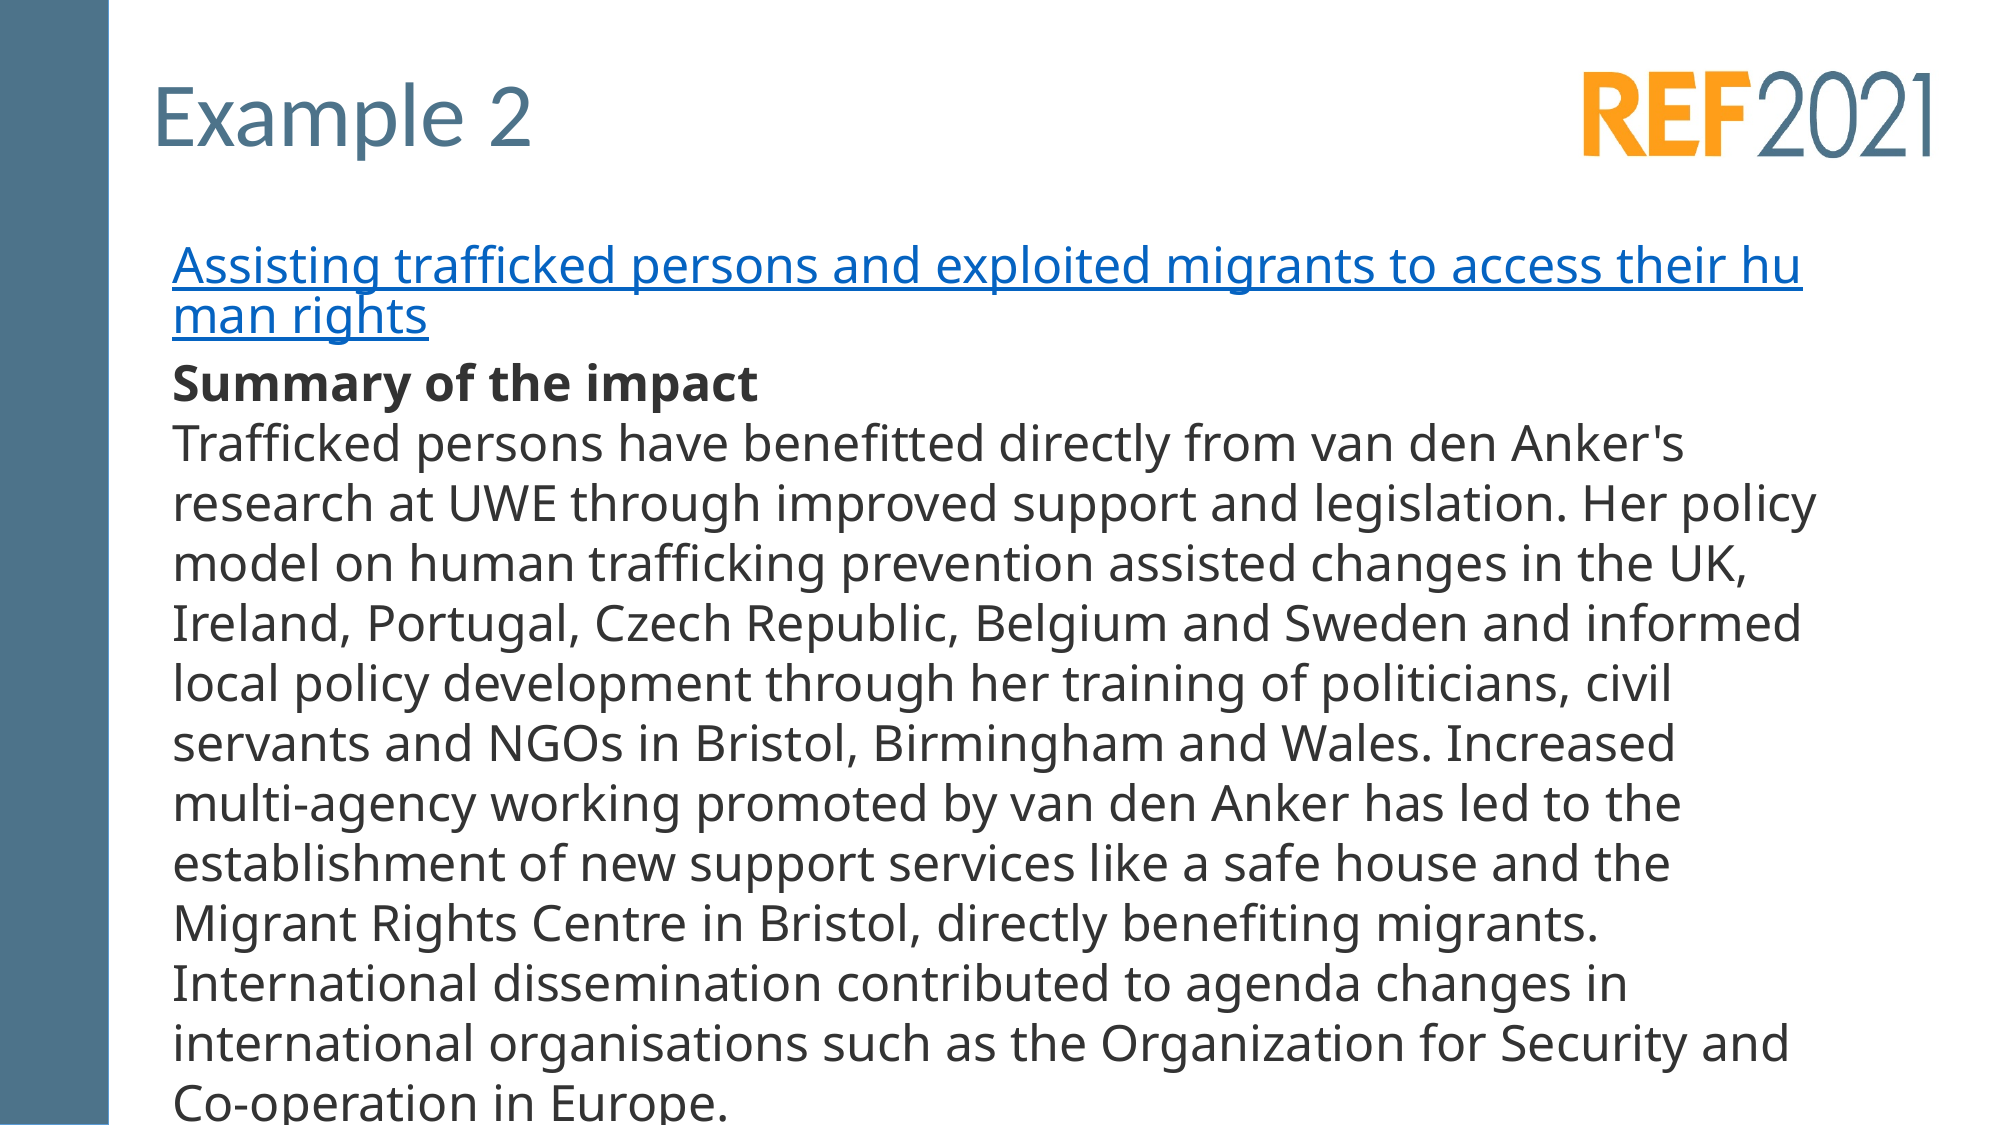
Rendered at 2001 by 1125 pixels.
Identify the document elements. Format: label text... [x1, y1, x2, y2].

text_box [0, 0, 109, 1125]
picture [1578, 59, 1945, 171]
text_box Assisting trafficked persons and exploited migrants to access their human rights Summary of the impact Trafficked persons have benefitted directly from van den Anker's research at UWE through improved support and legislation. Her policy model on human trafficking prevention assisted changes in the UK, Ireland, Portugal, Czech Republic, Belgium and Sweden and informed local policy development through her training of politicians, civil servants and NGOs in Bristol, Birmingham and Wales. Increased multi-agency working promoted by van den Anker has led to the establishment of new support services like a safe house and the Migrant Rights Centre in Bristol, directly benefiting migrants. International dissemination contributed to agenda changes in international organisations such as the Organization for Security and Co-operation in Europe. [157, 225, 1844, 1089]
text_box Example 2 [137, 59, 1863, 278]
